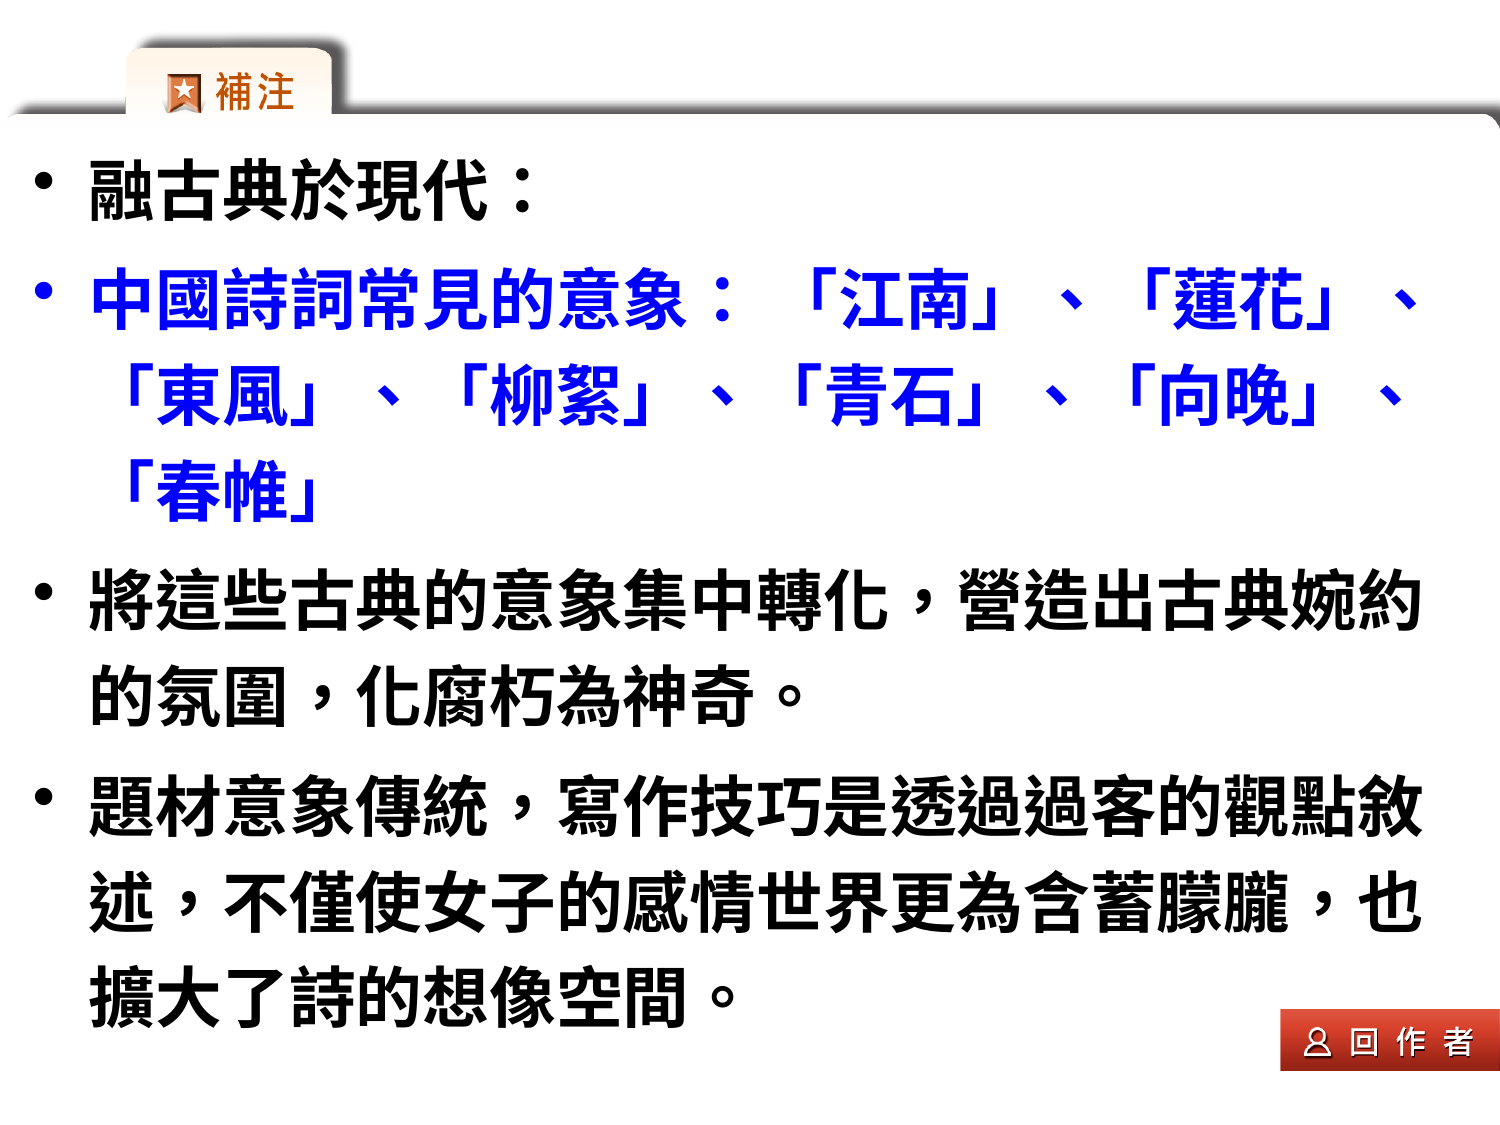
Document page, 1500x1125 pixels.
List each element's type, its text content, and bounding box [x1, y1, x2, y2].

picture [1279, 1009, 1500, 1071]
list 融古典於現代： 中國詩詞常見的意象： 「江南」、「蓮花」、「東風」、「柳絮」、「青石」、「向晚」、「春帷」 將這些古典的意象集中轉化，營造出古典婉約的氛圍，化腐朽為神奇。 題材意象傳統，寫作技巧是透過過客的觀點敘述，不僅使女子的感情世界更為含蓄朦朧，也擴大了詩的想像空間。 [17, 205, 1471, 1012]
picture [0, 29, 1500, 197]
